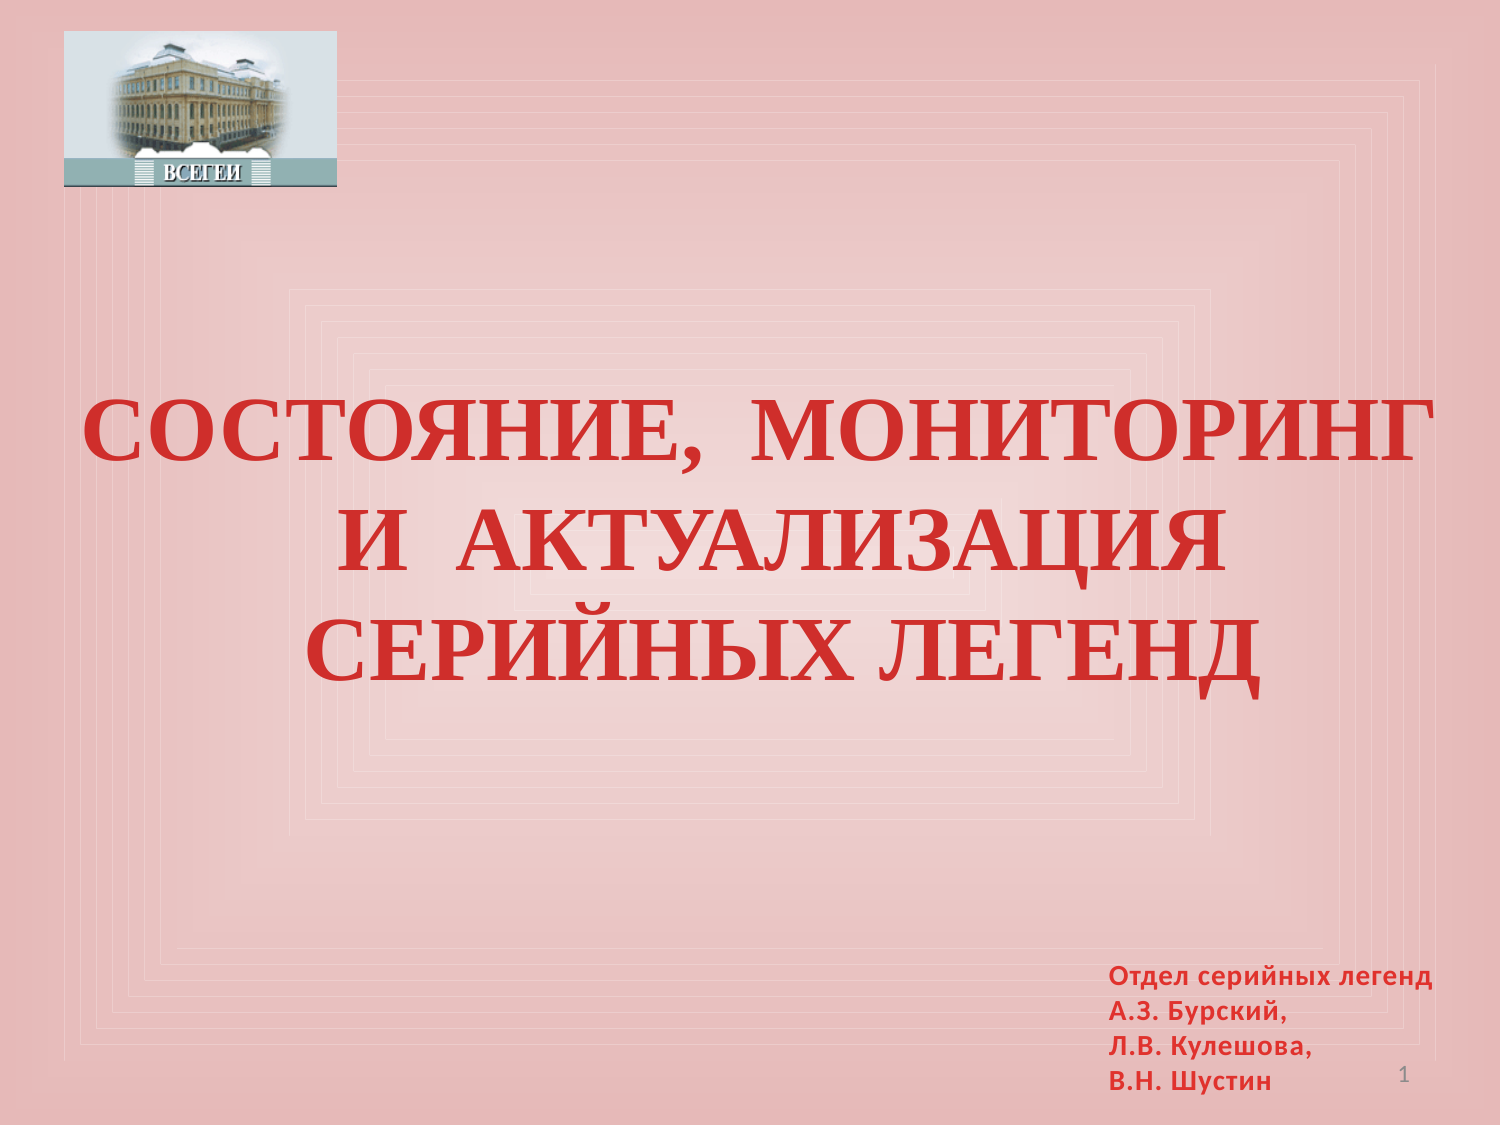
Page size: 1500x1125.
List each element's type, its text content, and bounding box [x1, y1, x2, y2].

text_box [64, 31, 337, 187]
text_box Отдел серийных легенд А.З. Бурский, Л.В. Кулешова, В.Н. Шустин [1093, 949, 1448, 1104]
text_box СОСТОЯНИЕ, МОНИТОРИНГ И АКТУАЛИЗАЦИЯ СЕРИЙНЫХ ЛЕГЕНД [65, 361, 1478, 707]
slide_number 1 [1074, 1042, 1425, 1103]
